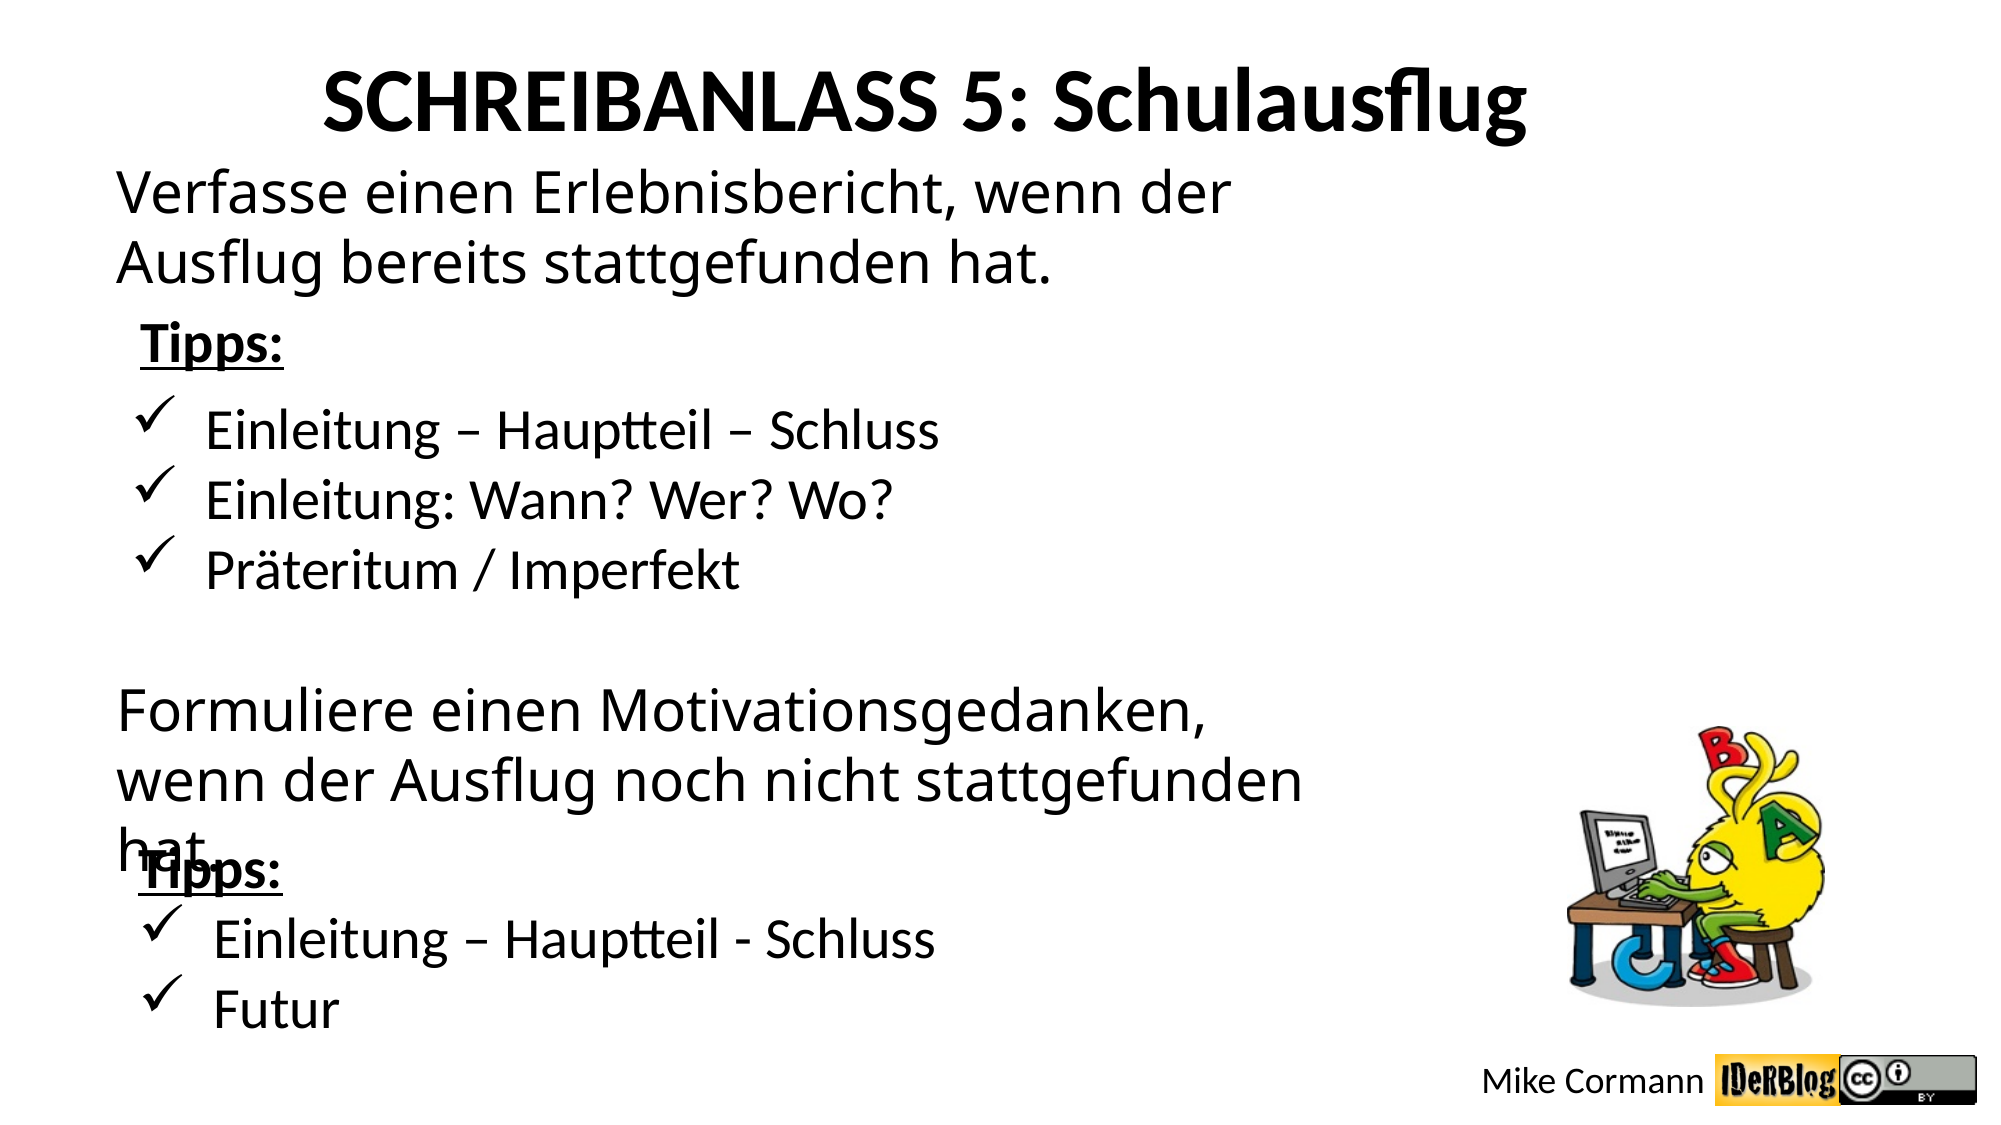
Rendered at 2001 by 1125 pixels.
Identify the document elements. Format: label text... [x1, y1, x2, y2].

text_box SCHREIBANLASS 5: Schulausflug [307, 32, 1545, 158]
text_box Verfasse einen Erlebnisbericht, wenn der Ausflug bereits stattgefunden hat. [102, 147, 1380, 303]
text_box Einleitung – Hauptteil – Schluss Einleitung: Wann? Wer? Wo? Präteritum / Imperfekt [115, 383, 956, 665]
picture [1715, 1054, 1977, 1106]
picture [1567, 726, 1825, 1007]
text_box Tipps: Einleitung – Hauptteil - Schluss Futur [123, 823, 966, 1048]
text_box Formuliere einen Motivationsgedanken, wenn der Ausflug noch nicht stattgefunden hat. [102, 665, 1349, 891]
text_box Tipps: [124, 296, 300, 382]
